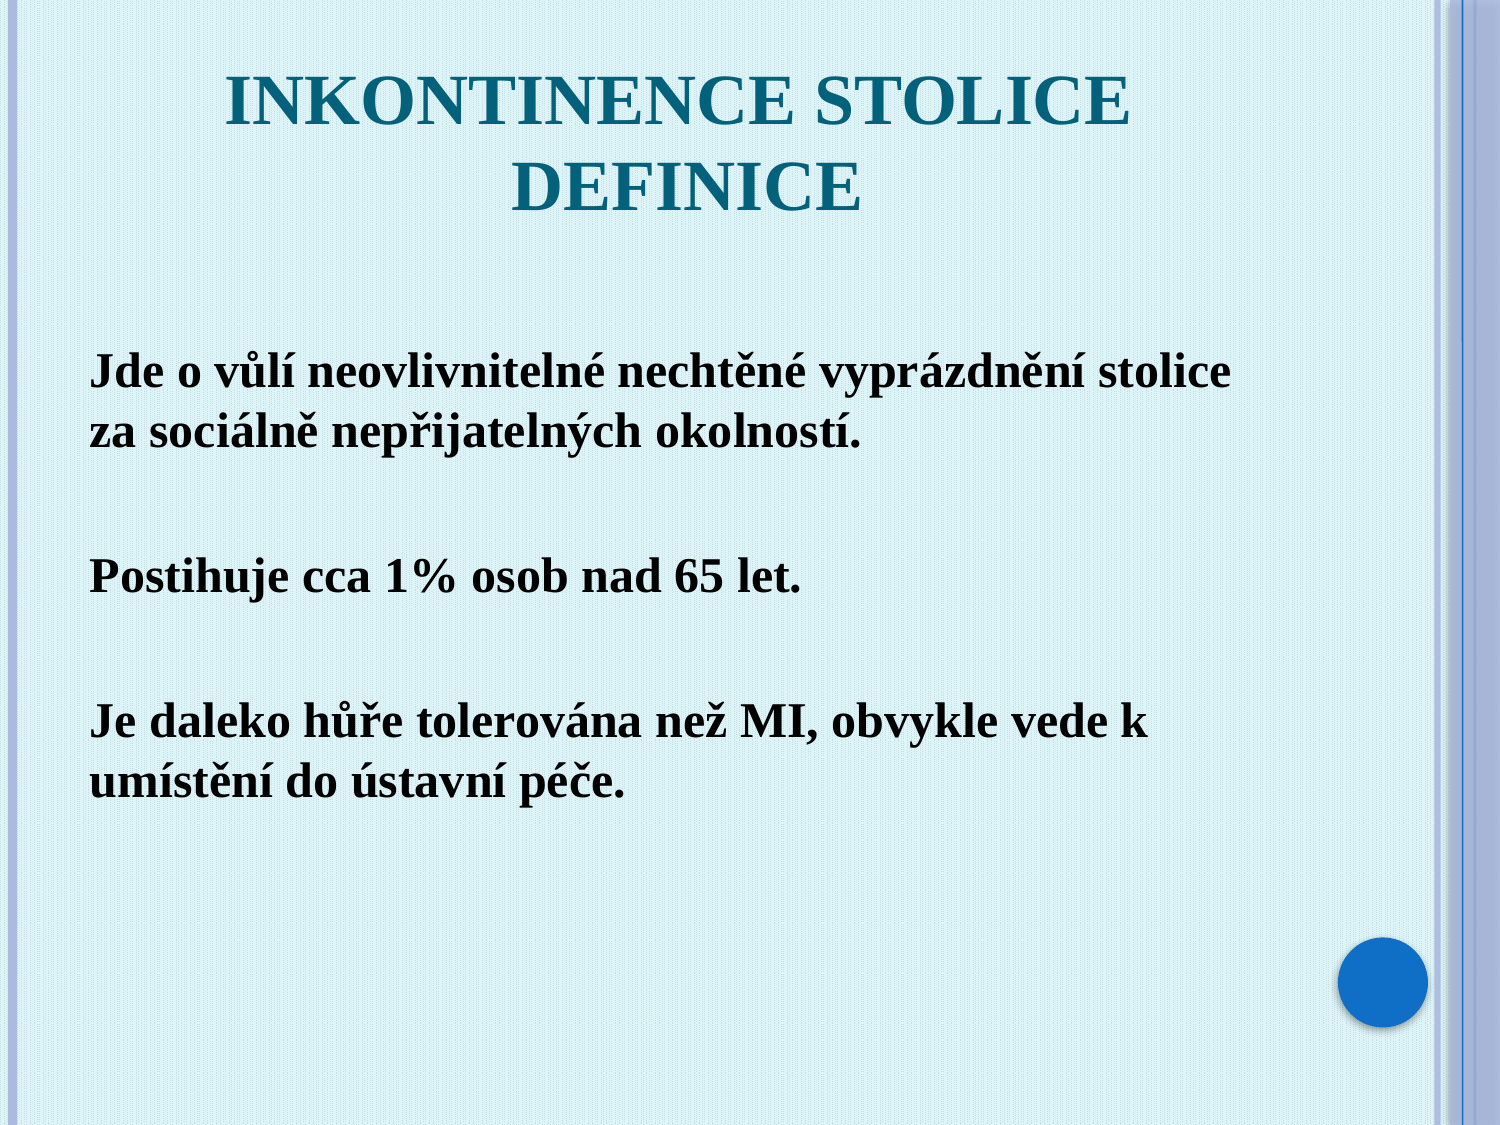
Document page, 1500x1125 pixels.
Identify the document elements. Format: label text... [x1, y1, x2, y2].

list Jde o vůlí neovlivnitelné nechtěné vyprázdnění stolice za sociálně nepřijatelných okolností. Postihuje cca 1% osob nad 65 let. Je daleko hůře tolerována než MI, obvykle vede k umístění do ústavní péče. [75, 262, 1300, 1062]
title Inkontinence stolice definice [75, 45, 1300, 233]
